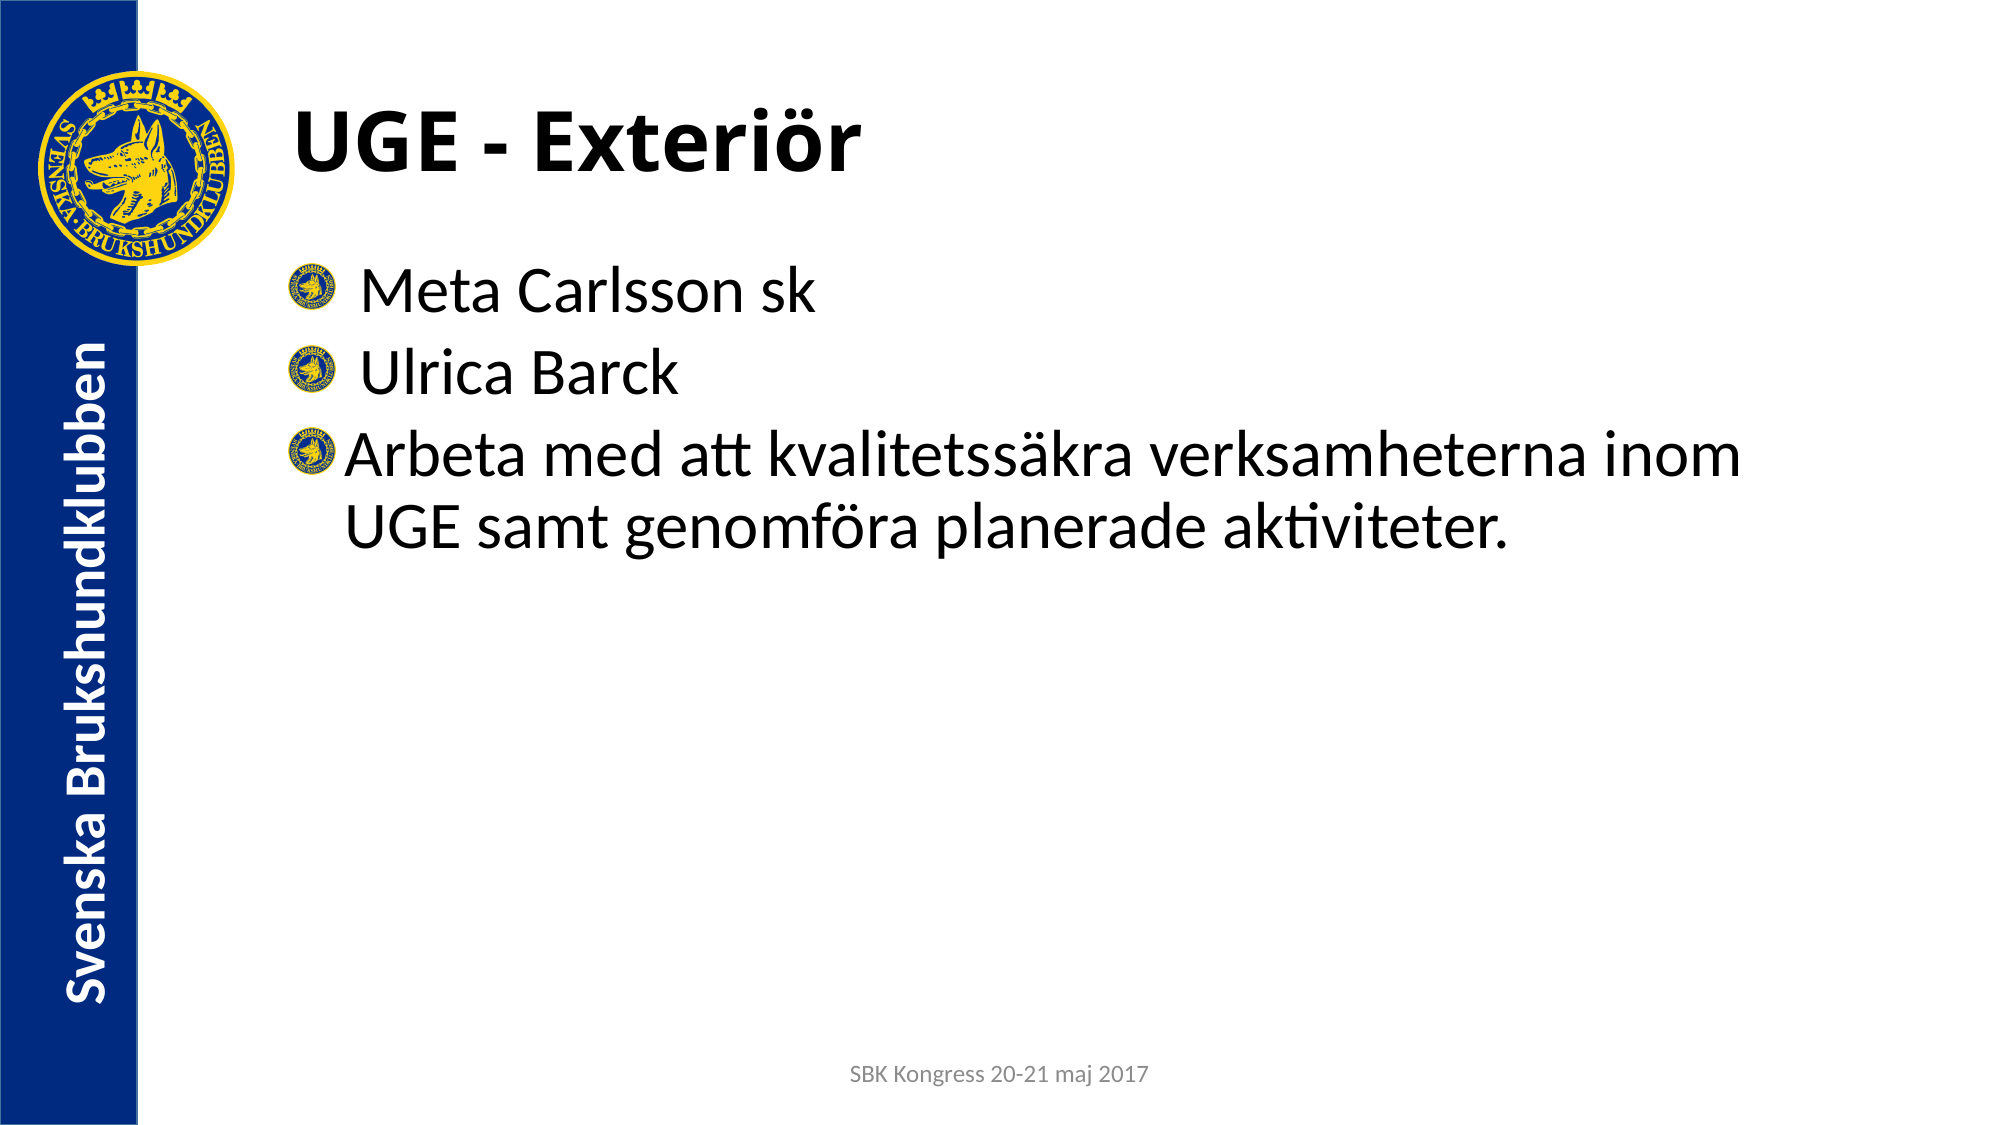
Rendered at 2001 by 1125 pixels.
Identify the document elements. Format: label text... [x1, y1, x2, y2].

text_box UGE - Exteriör [276, 92, 1815, 207]
picture [288, 345, 335, 393]
footer SBK Kongress 20-21 maj 2017 [662, 1042, 1338, 1103]
picture [38, 71, 235, 266]
picture [288, 427, 335, 475]
picture [288, 263, 335, 310]
text_box Meta Carlsson sk Ulrica Barck Arbeta med att kvalitetssäkra verksamheterna inom UGE samt genomföra planerade aktiviteter. [198, 247, 1836, 925]
